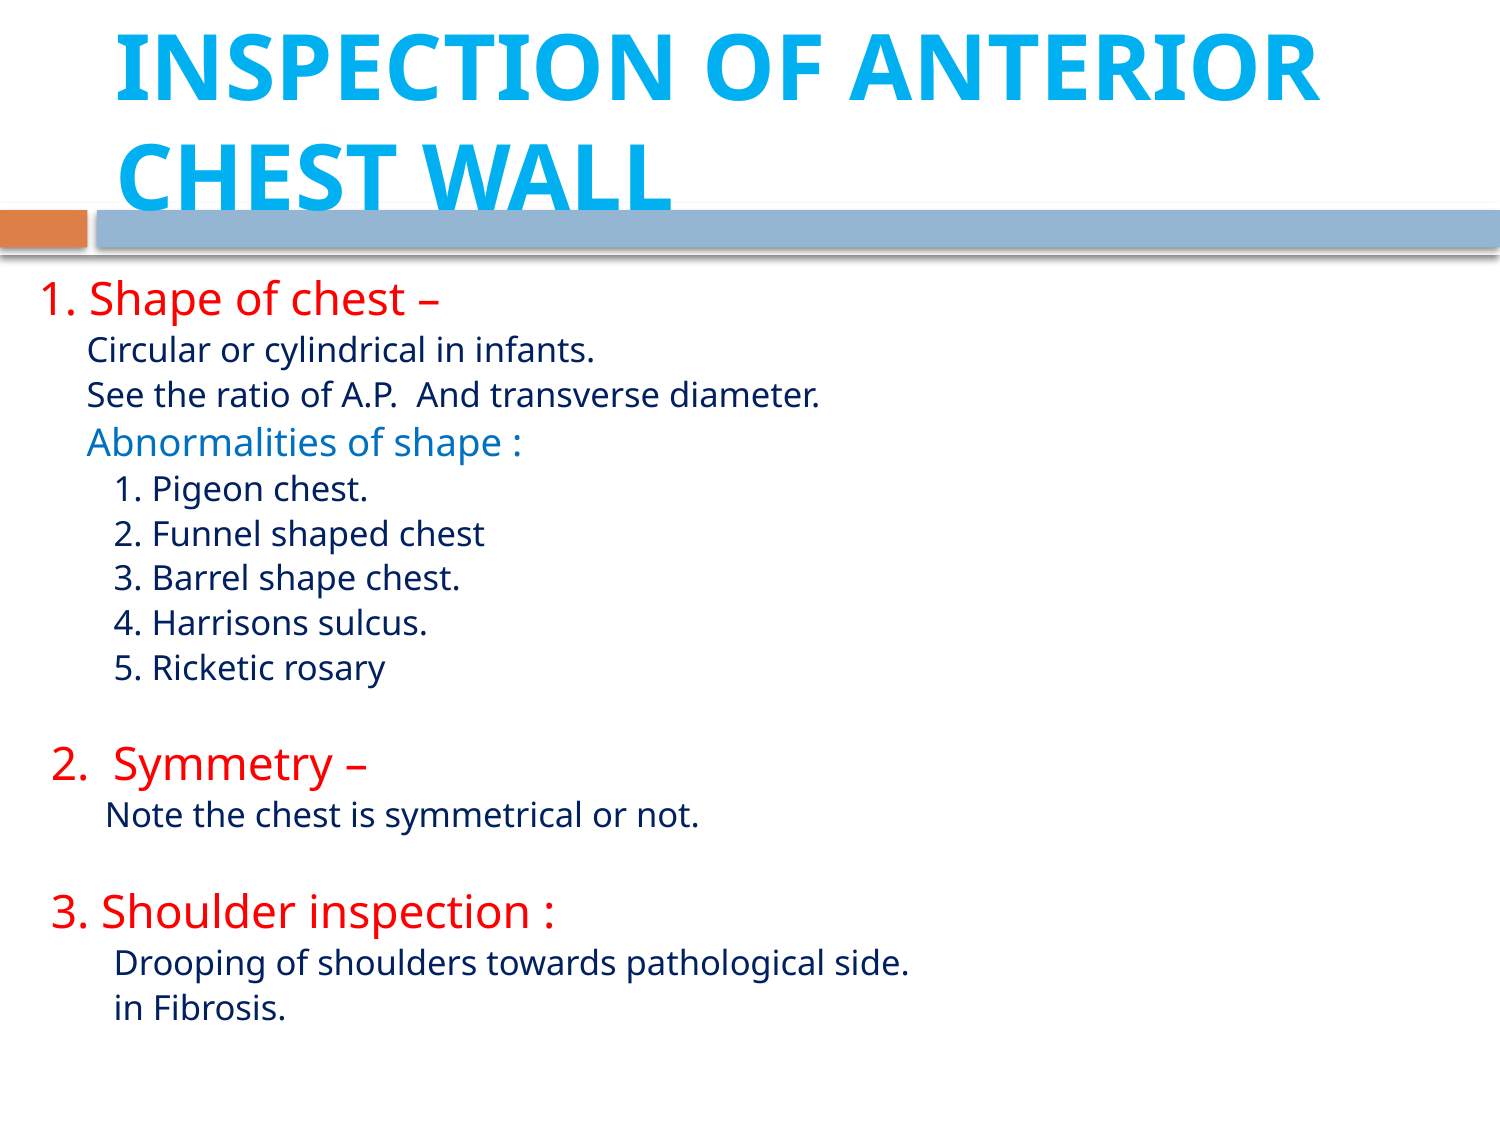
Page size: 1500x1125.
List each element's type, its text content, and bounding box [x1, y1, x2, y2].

list 1. Shape of chest – Circular or cylindrical in infants. See the ratio of A.P. And transverse diameter. Abnormalities of shape : 1. Pigeon chest. 2. Funnel shaped chest 3. Barrel shape chest. 4. Harrisons sulcus. 5. Ricketic rosary 2. Symmetry – Note the chest is symmetrical or not. 3. Shoulder inspection : Drooping of shoulders towards pathological side. in Fibrosis. [0, 262, 1500, 1125]
title INSPECTION OF ANTERIOR CHEST WALL [100, 37, 1438, 200]
